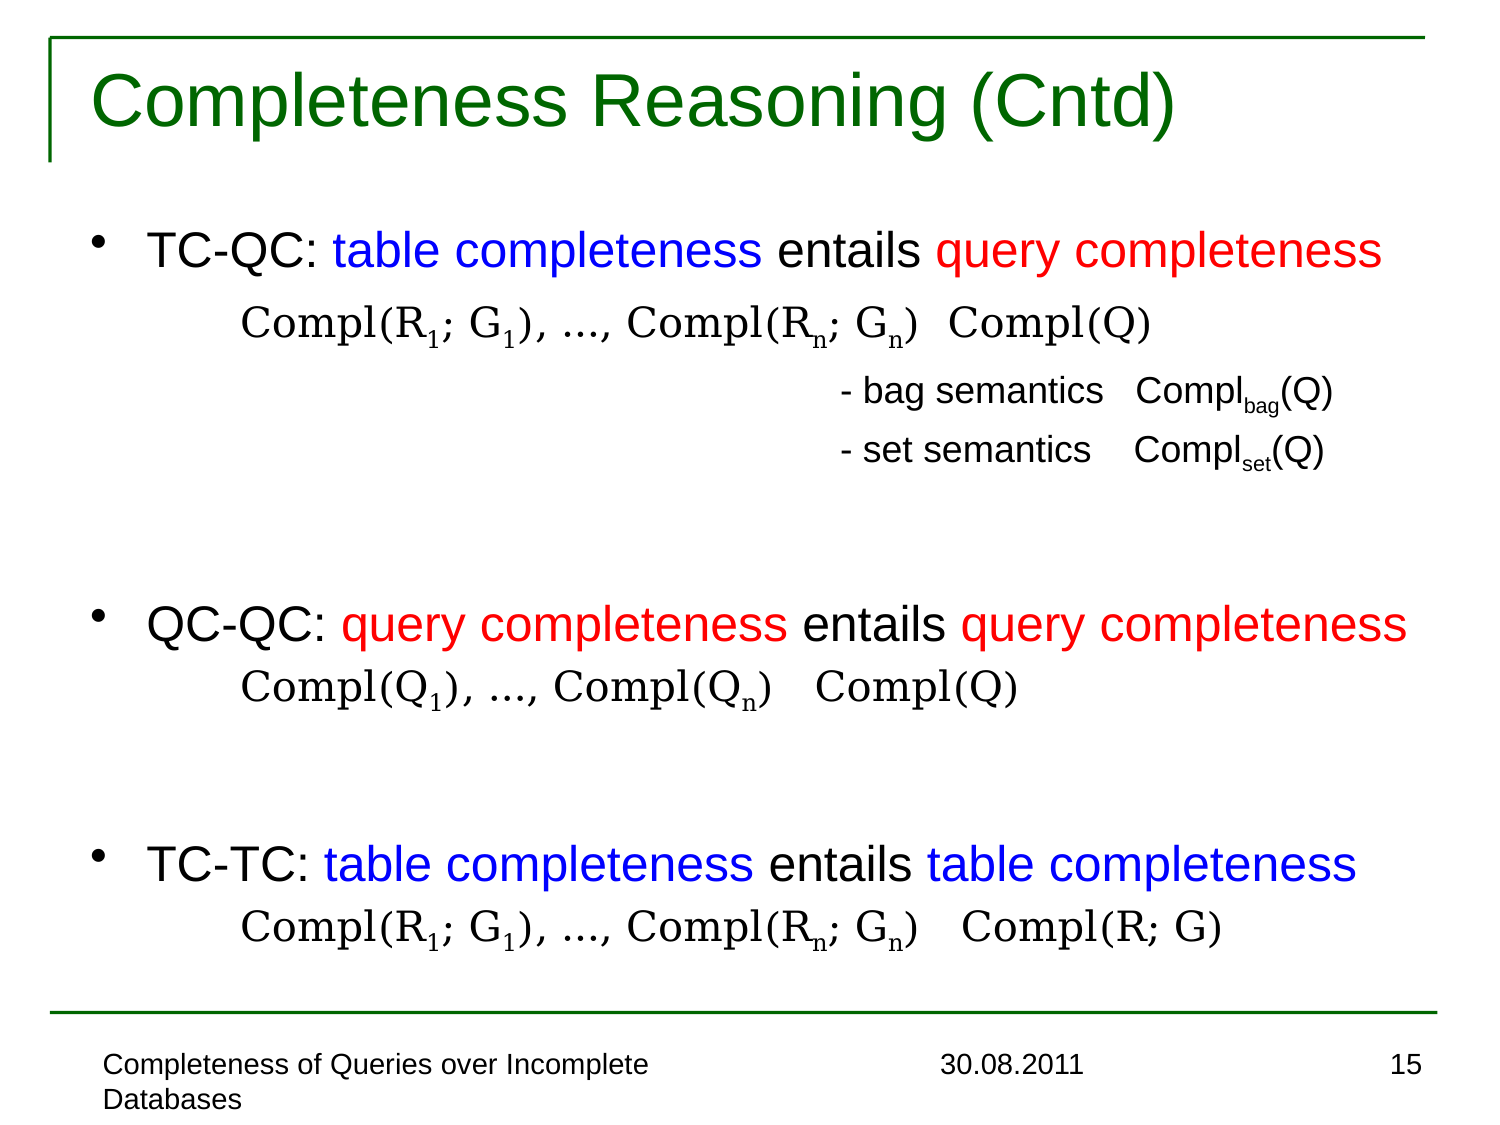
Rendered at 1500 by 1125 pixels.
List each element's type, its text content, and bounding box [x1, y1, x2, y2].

footer Completeness of Queries over Incomplete Databases [87, 1037, 811, 1113]
slide_number 15 [1299, 1037, 1438, 1113]
title Completeness Reasoning (Cntd) [75, 37, 1425, 157]
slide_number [811, 1037, 1288, 1113]
